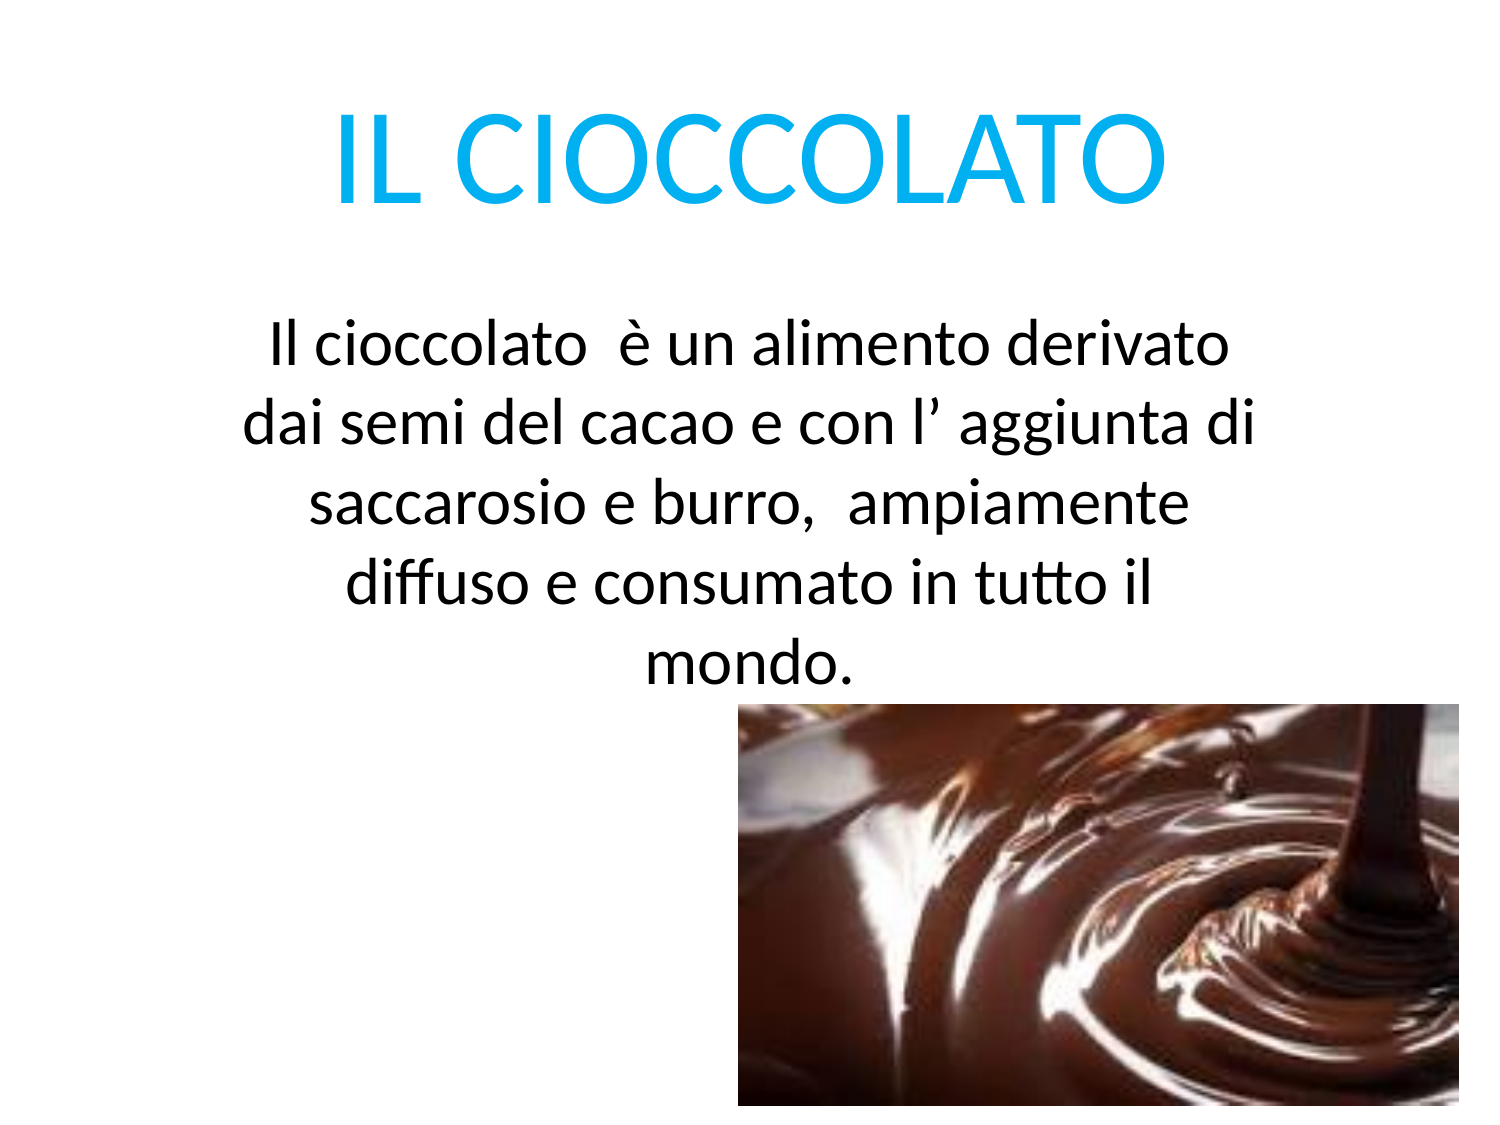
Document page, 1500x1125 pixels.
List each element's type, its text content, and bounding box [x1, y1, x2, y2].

picture [737, 703, 1459, 1107]
title IL CIOCCOLATO [112, 54, 1388, 244]
subtitle Il cioccolato è un alimento derivato dai semi del cacao e con l’ aggiunta di saccarosio e burro, ampiamente diffuso e consumato in tutto il mondo. [225, 290, 1275, 925]
